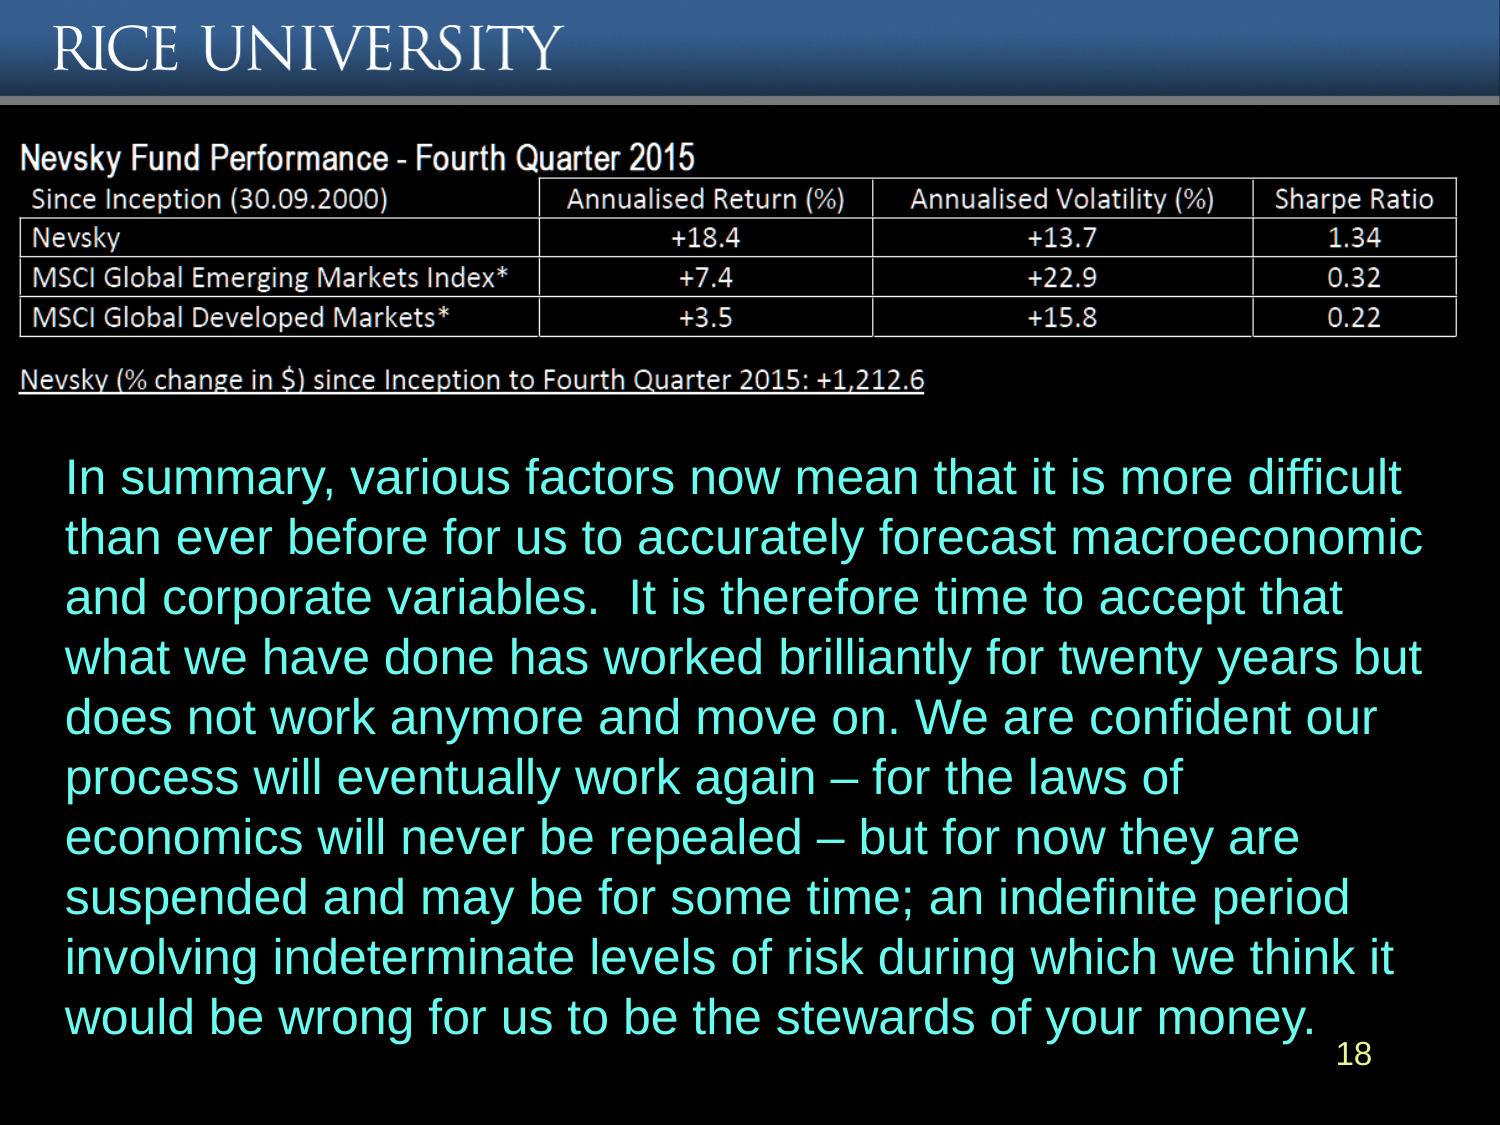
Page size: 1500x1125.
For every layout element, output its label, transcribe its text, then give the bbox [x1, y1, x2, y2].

list In summary, various factors now mean that it is more difficult than ever before for us to accurately forecast macroeconomic and corporate variables. It is therefore time to accept that what we have done has worked brilliantly for twenty years but does not work anymore and move on. We are confident our process will eventually work again – for the laws of economics will never be repealed – but for now they are suspended and may be for some time; an indefinite period involving indeterminate levels of risk during which we think it would be wrong for us to be the stewards of your money. [50, 437, 1450, 1025]
picture [0, 0, 1500, 105]
slide_number 18 [1074, 1025, 1388, 1100]
picture [0, 124, 1488, 407]
